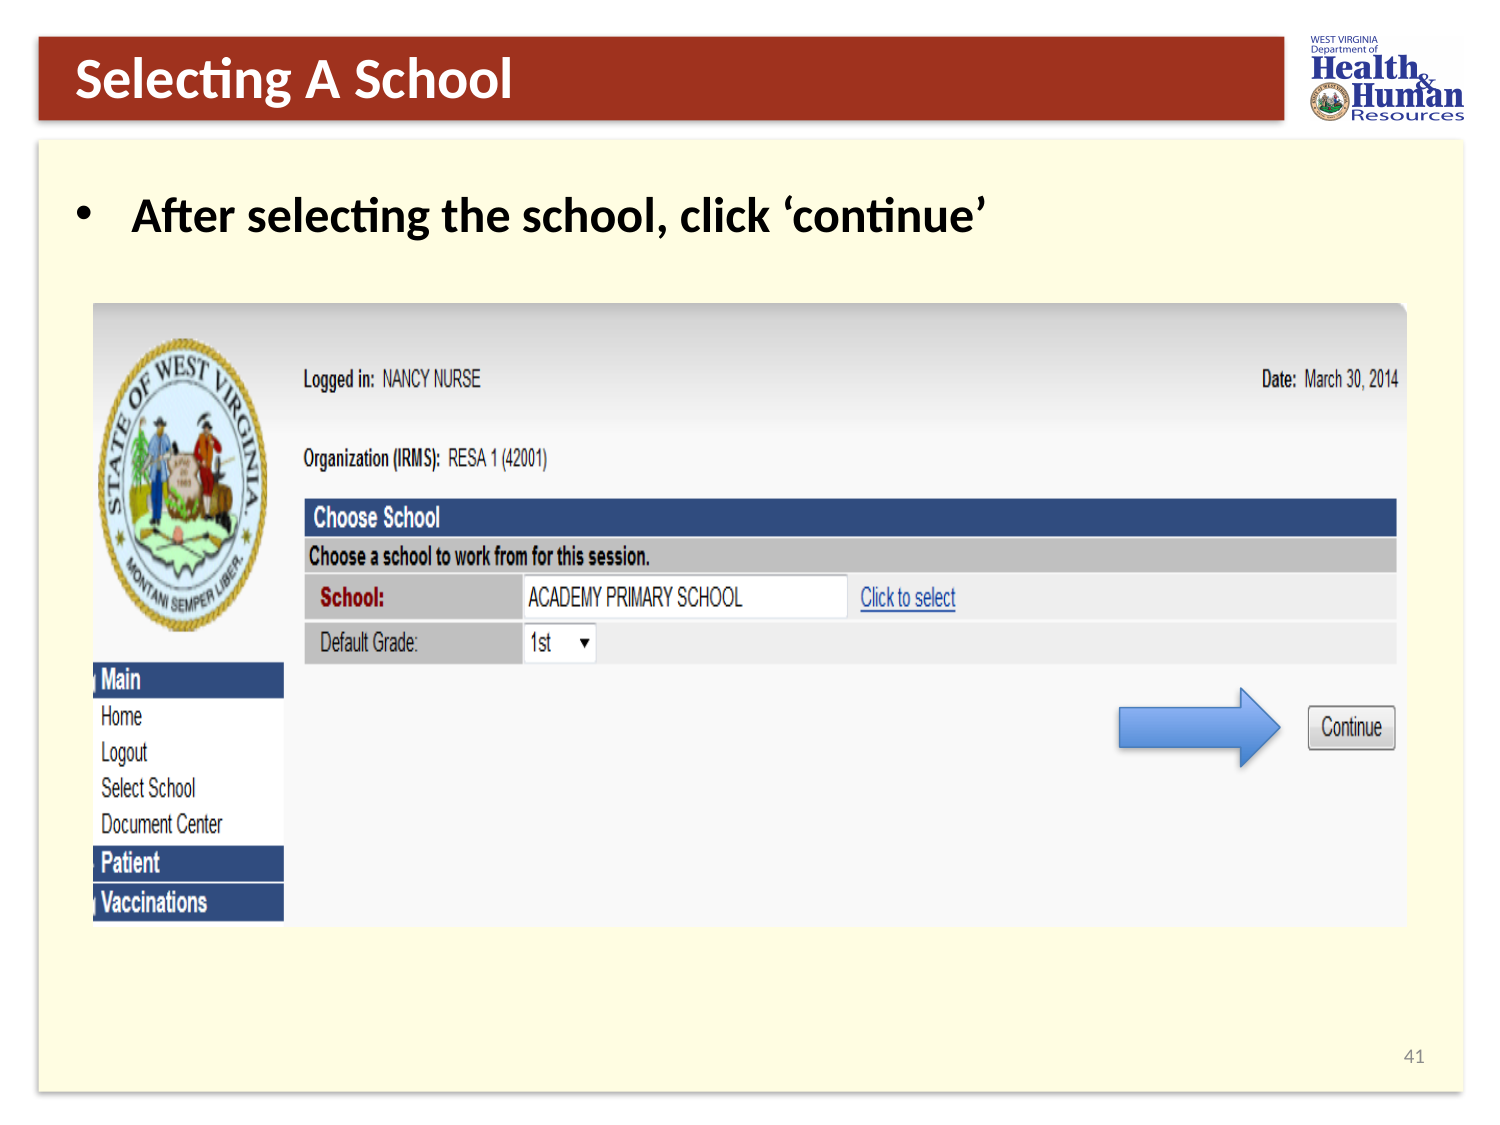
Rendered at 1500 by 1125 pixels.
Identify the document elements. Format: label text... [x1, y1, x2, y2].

picture [93, 303, 1407, 927]
list After selecting the school, click ‘continue’ [75, 182, 1425, 1094]
title Selecting A School [75, 37, 1281, 114]
picture [1310, 36, 1464, 121]
slide_number 40 [1367, 1042, 1425, 1071]
